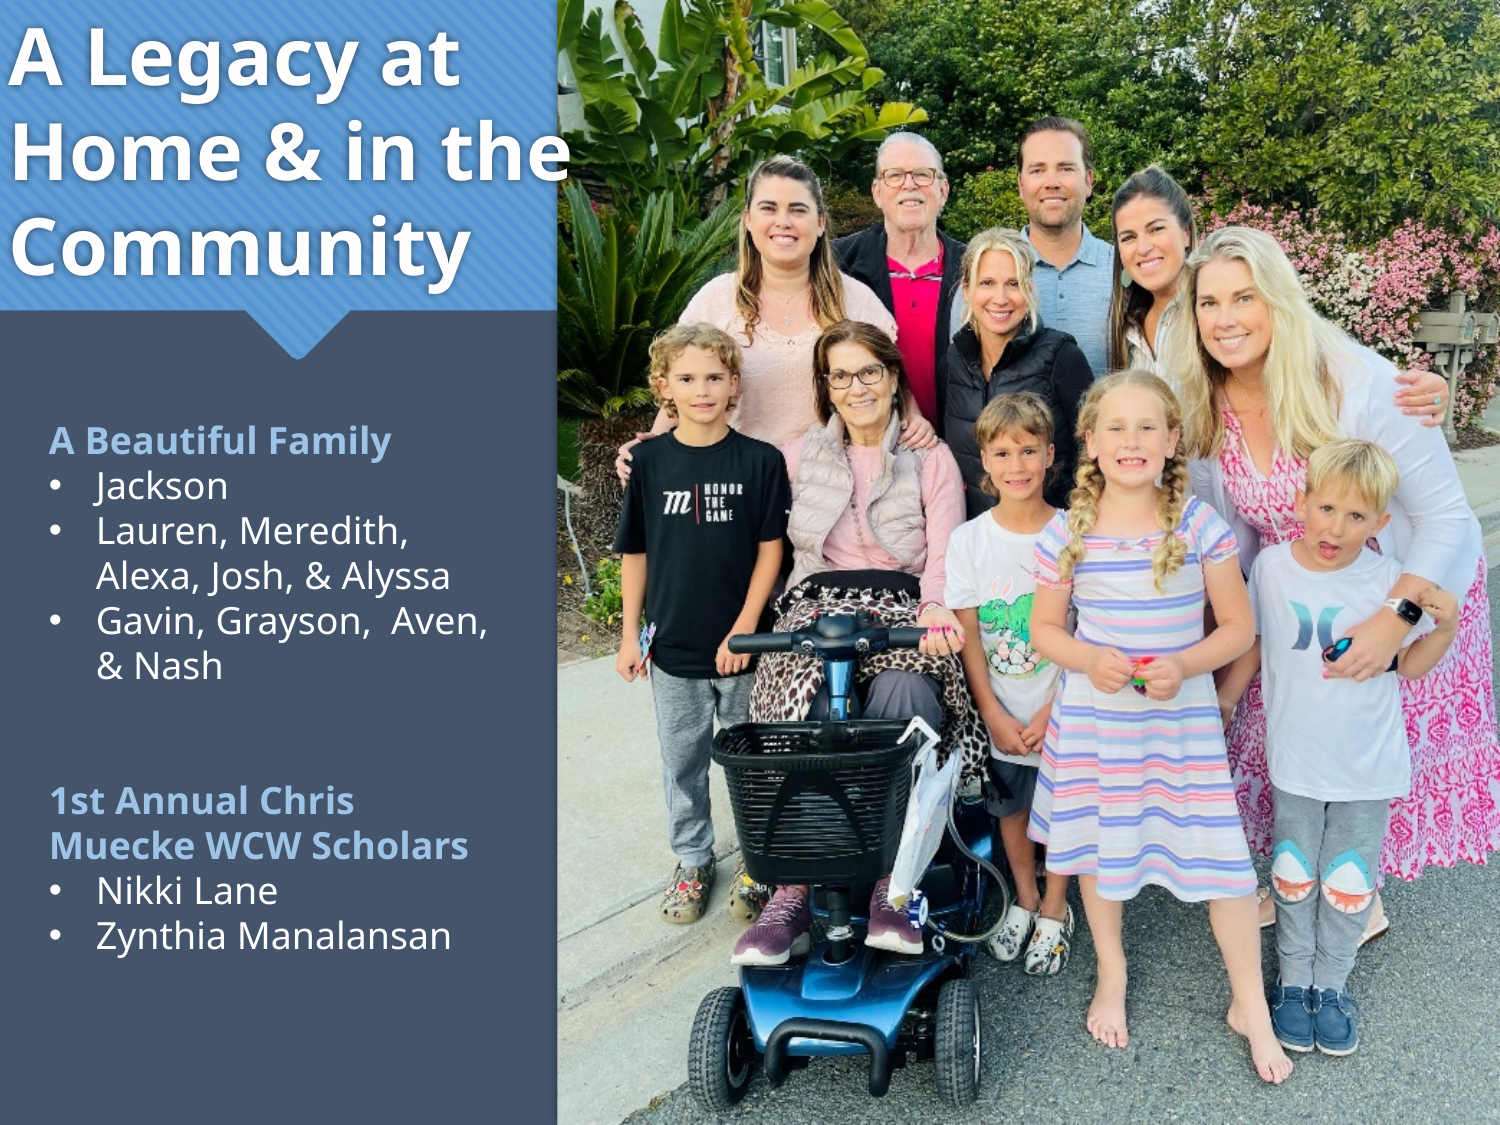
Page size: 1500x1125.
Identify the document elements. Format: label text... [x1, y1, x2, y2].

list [557, 0, 1500, 1125]
title A Legacy at Home & in the Community [0, 77, 557, 299]
text_box A Beautiful Family Jackson Lauren, Meredith, Alexa, Josh, & Alyssa Gavin, Grayson, Aven, & Nash 1st Annual Chris Muecke WCW Scholars Nikki Lane Zynthia Manalansan [34, 409, 525, 964]
